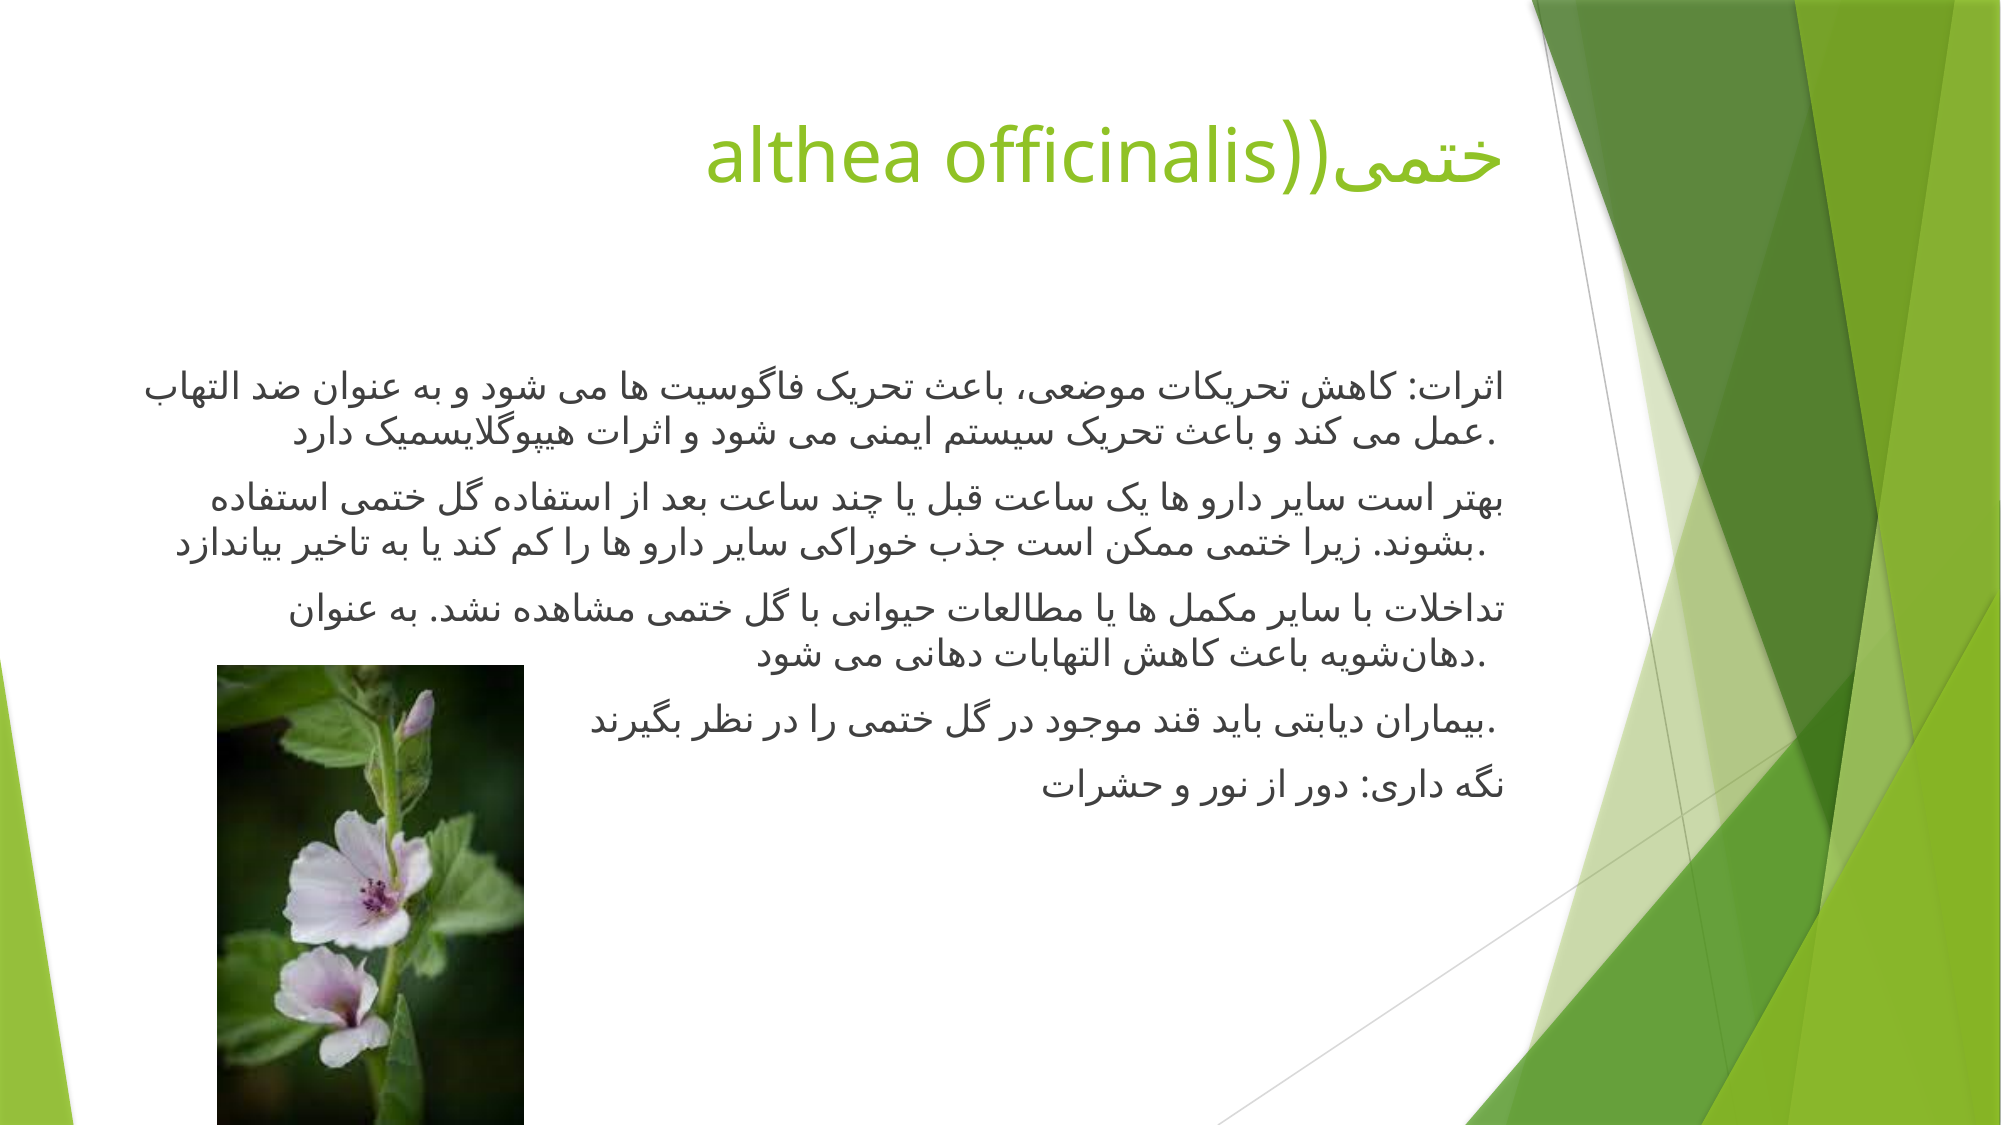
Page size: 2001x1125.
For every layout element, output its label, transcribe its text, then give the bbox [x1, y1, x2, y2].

title ختمی((althea officinalis [111, 99, 1522, 317]
picture [216, 664, 525, 1125]
list اثرات: کاهش تحریکات موضعی، باعث تحریک فاگوسیت ها می شود و به عنوان ضد التهاب عمل می کند و باعث تحریک سیستم ایمنی می شود و اثرات هیپوگلایسمیک دارد. بهتر است سایر دارو ها یک ساعت قبل یا چند ساعت بعد از استفاده گل ختمی استفاده بشوند. زیرا ختمی ممکن است جذب خوراکی سایر دارو ها را کم کند یا به تاخیر بیاندازد. تداخلات با سایر مکمل ها یا مطالعات حیوانی با گل ختمی مشاهده نشد. به عنوان دهان‌شویه باعث کاهش التهابات دهانی می شود. بیماران دیابتی باید قند موجود در گل ختمی را در نظر بگیرند. نگه داری: دور از نور و حشرات [111, 354, 1522, 992]
